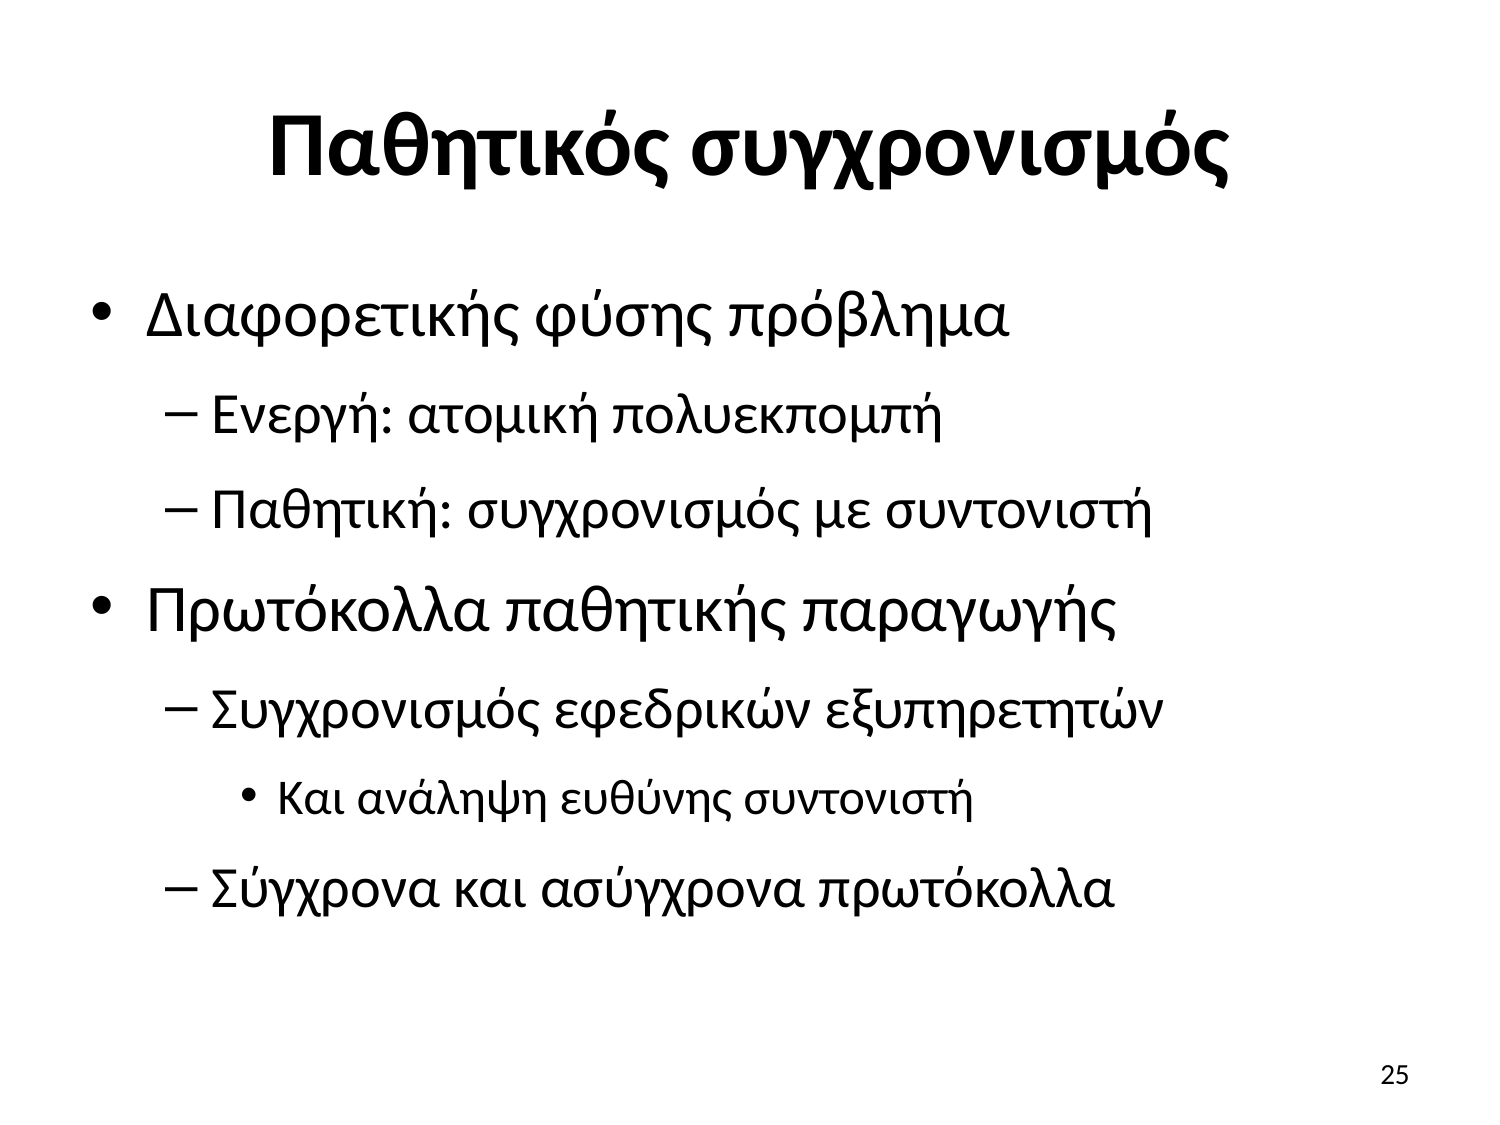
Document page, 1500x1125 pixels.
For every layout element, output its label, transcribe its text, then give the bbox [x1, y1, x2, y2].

list Διαφορετικής φύσης πρόβλημα Ενεργή: ατομική πολυεκπομπή Παθητική: συγχρονισμός με συντονιστή Πρωτόκολλα παθητικής παραγωγής Συγχρονισμός εφεδρικών εξυπηρετητών Και ανάληψη ευθύνης συντονιστή Σύγχρονα και ασύγχρονα πρωτόκολλα [75, 262, 1425, 1005]
slide_number 25 [1074, 1042, 1425, 1103]
title Παθητικός συγχρονισμός [75, 45, 1425, 233]
